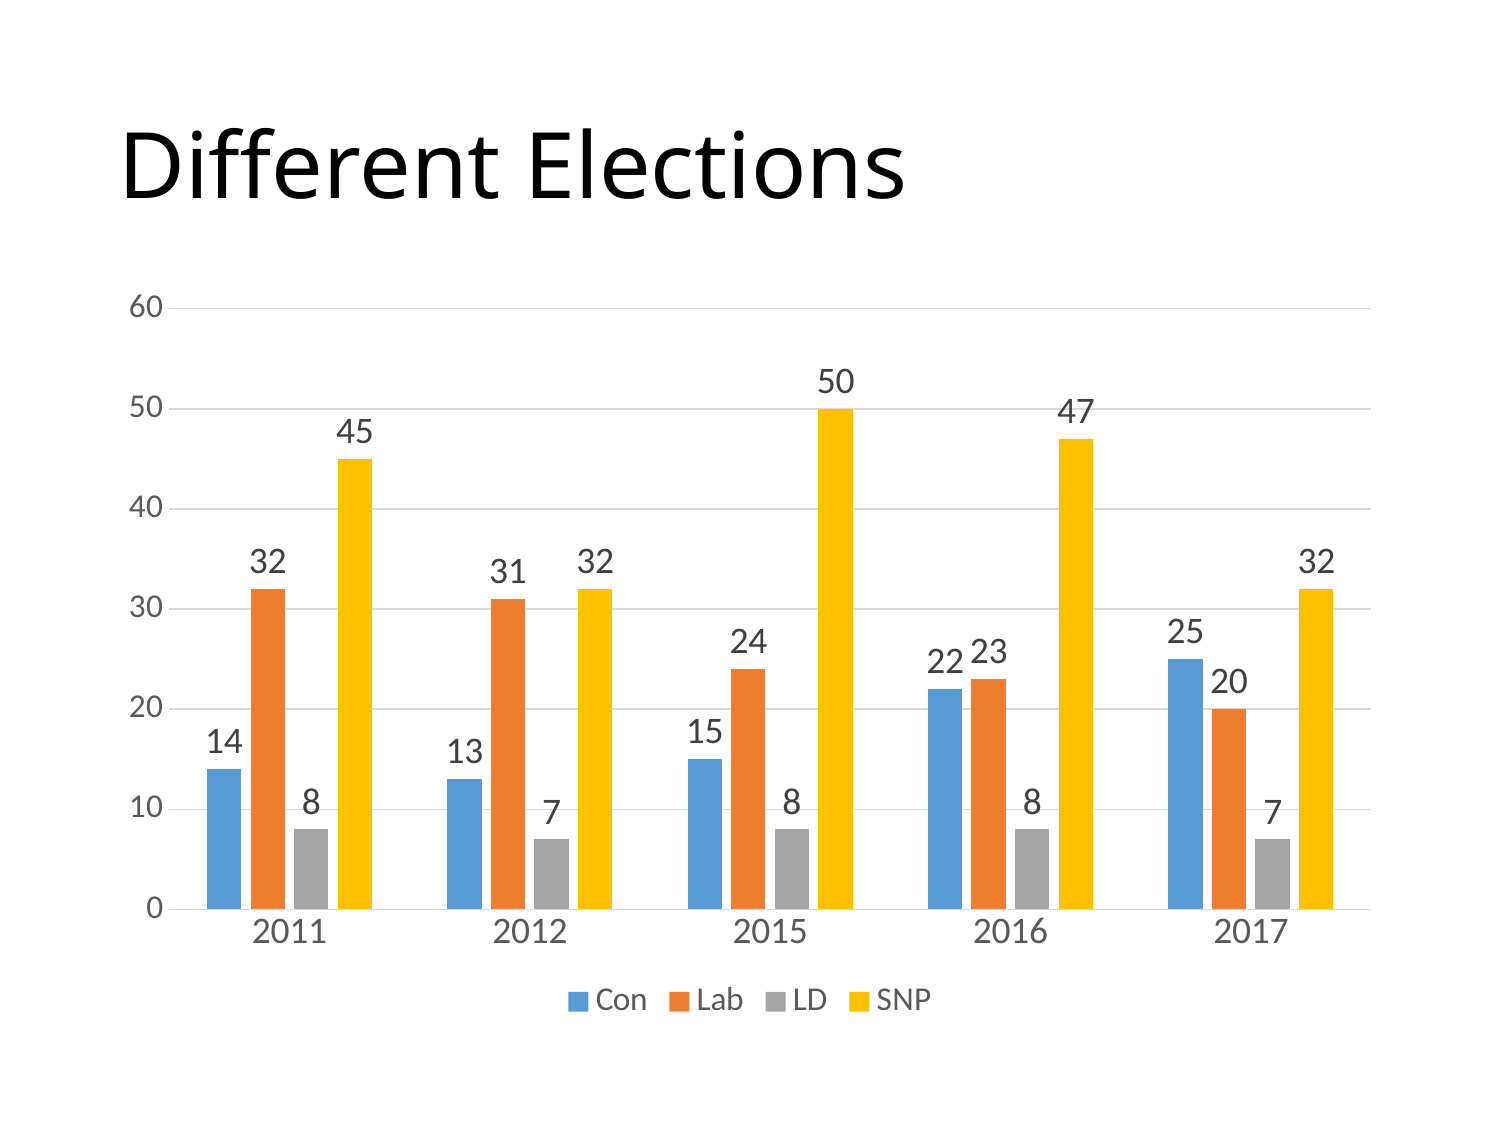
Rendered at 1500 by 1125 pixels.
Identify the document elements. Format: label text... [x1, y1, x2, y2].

title Different Elections [103, 59, 1397, 277]
chart [103, 277, 1397, 1025]
